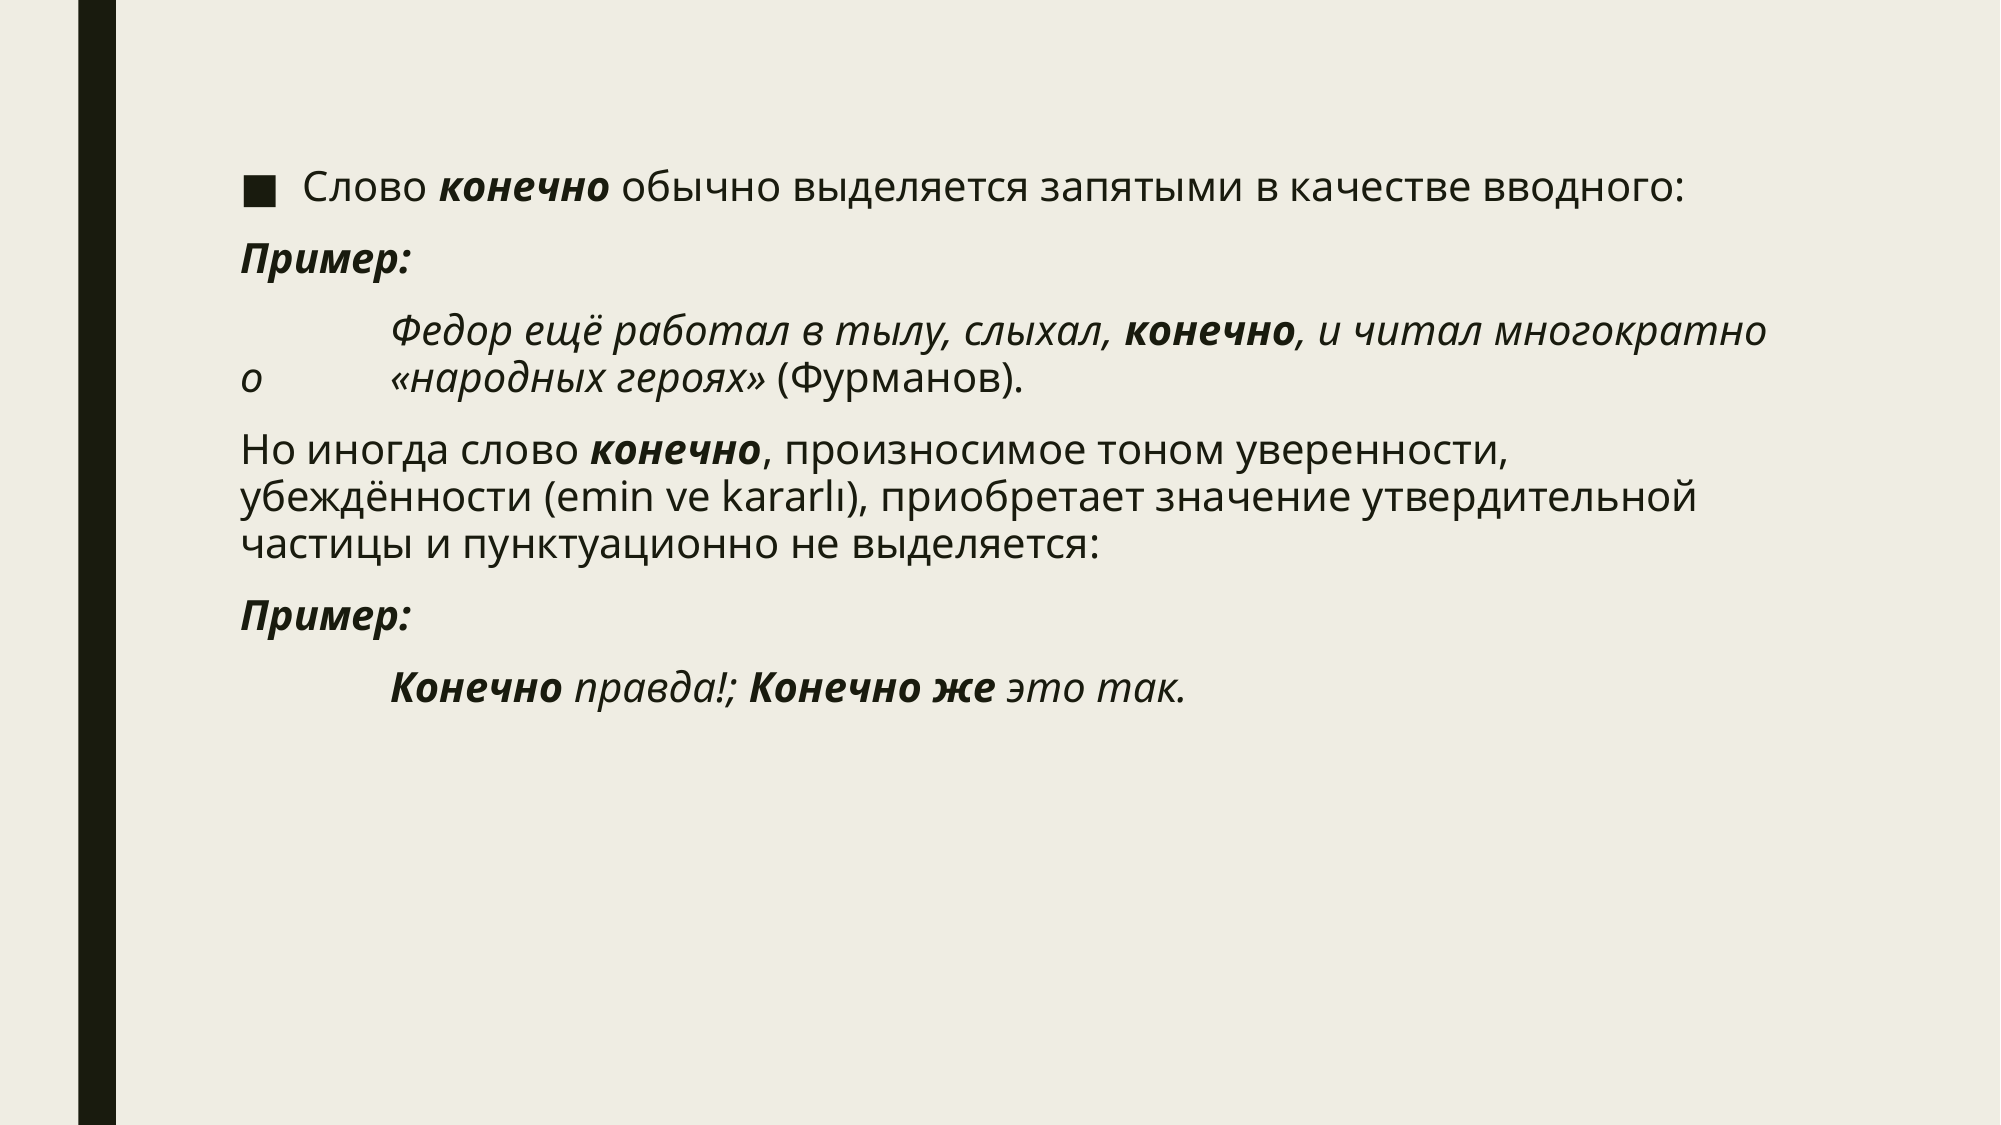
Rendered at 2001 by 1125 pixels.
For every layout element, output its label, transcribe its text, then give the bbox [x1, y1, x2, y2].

list Слово конечно обычно выделяется запятыми в качестве вводного: Пример: Федор ещё работал в тылу, слыхал, конечно, и читал многократно о «народных героях» (Фурманов). Но иногда слово конечно, произносимое тоном уверенности, убеждённости (emin ve kararlı), приобретает значение утвердительной частицы и пунктуационно не выделяется: Пример: Конечно правда!; Конечно же это так. [225, 156, 1800, 963]
